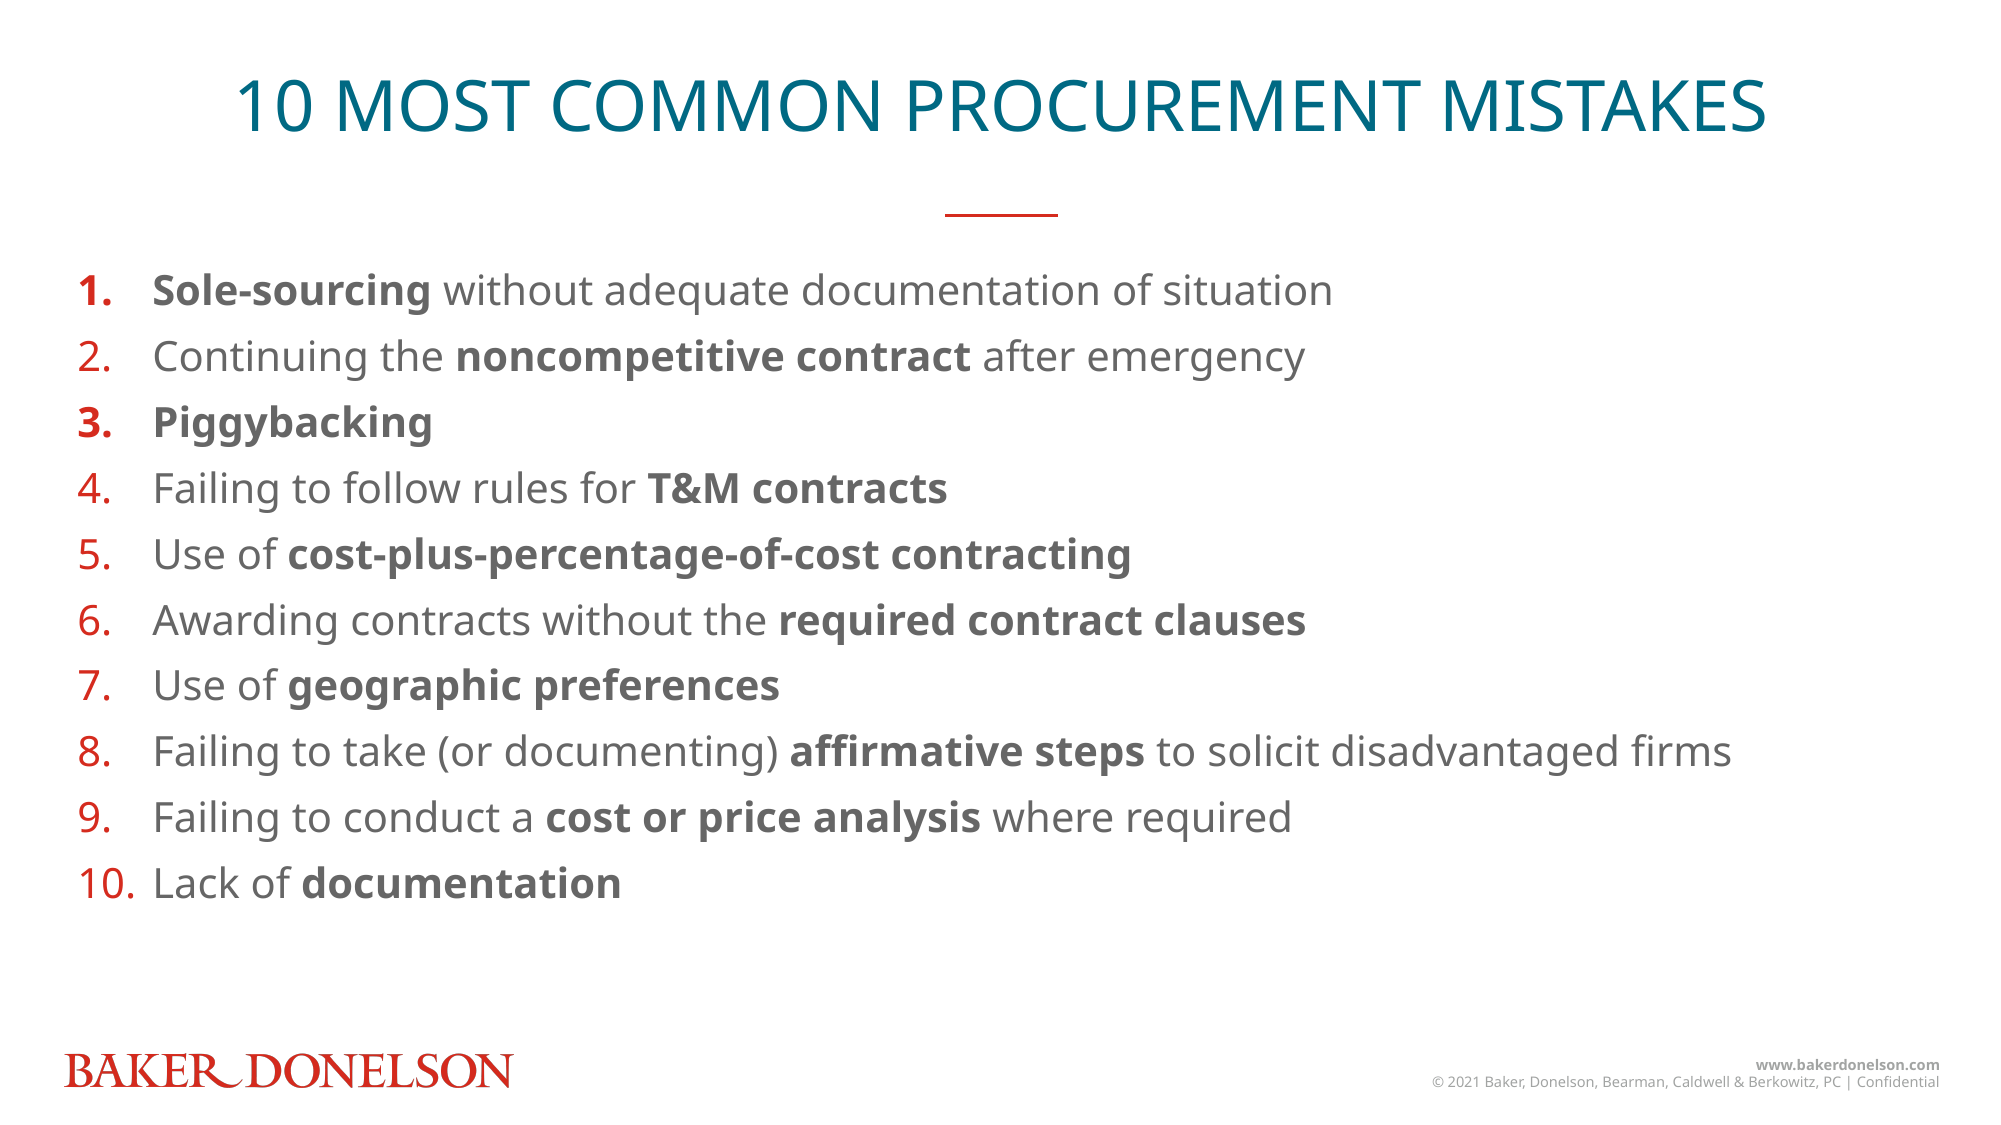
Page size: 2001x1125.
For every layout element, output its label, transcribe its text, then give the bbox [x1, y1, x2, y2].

list Sole-sourcing without adequate documentation of situation Continuing the noncompetitive contract after emergency Piggybacking Failing to follow rules for T&M contracts Use of cost-plus-percentage-of-cost contracting Awarding contracts without the required contract clauses Use of geographic preferences Failing to take (or documenting) affirmative steps to solicit disadvantaged firms Failing to conduct a cost or price analysis where required Lack of documentation [62, 262, 1938, 1007]
list 10 MOST COMMON PROCUREMENT MISTAKES [64, 61, 1939, 145]
picture [64, 1053, 514, 1088]
